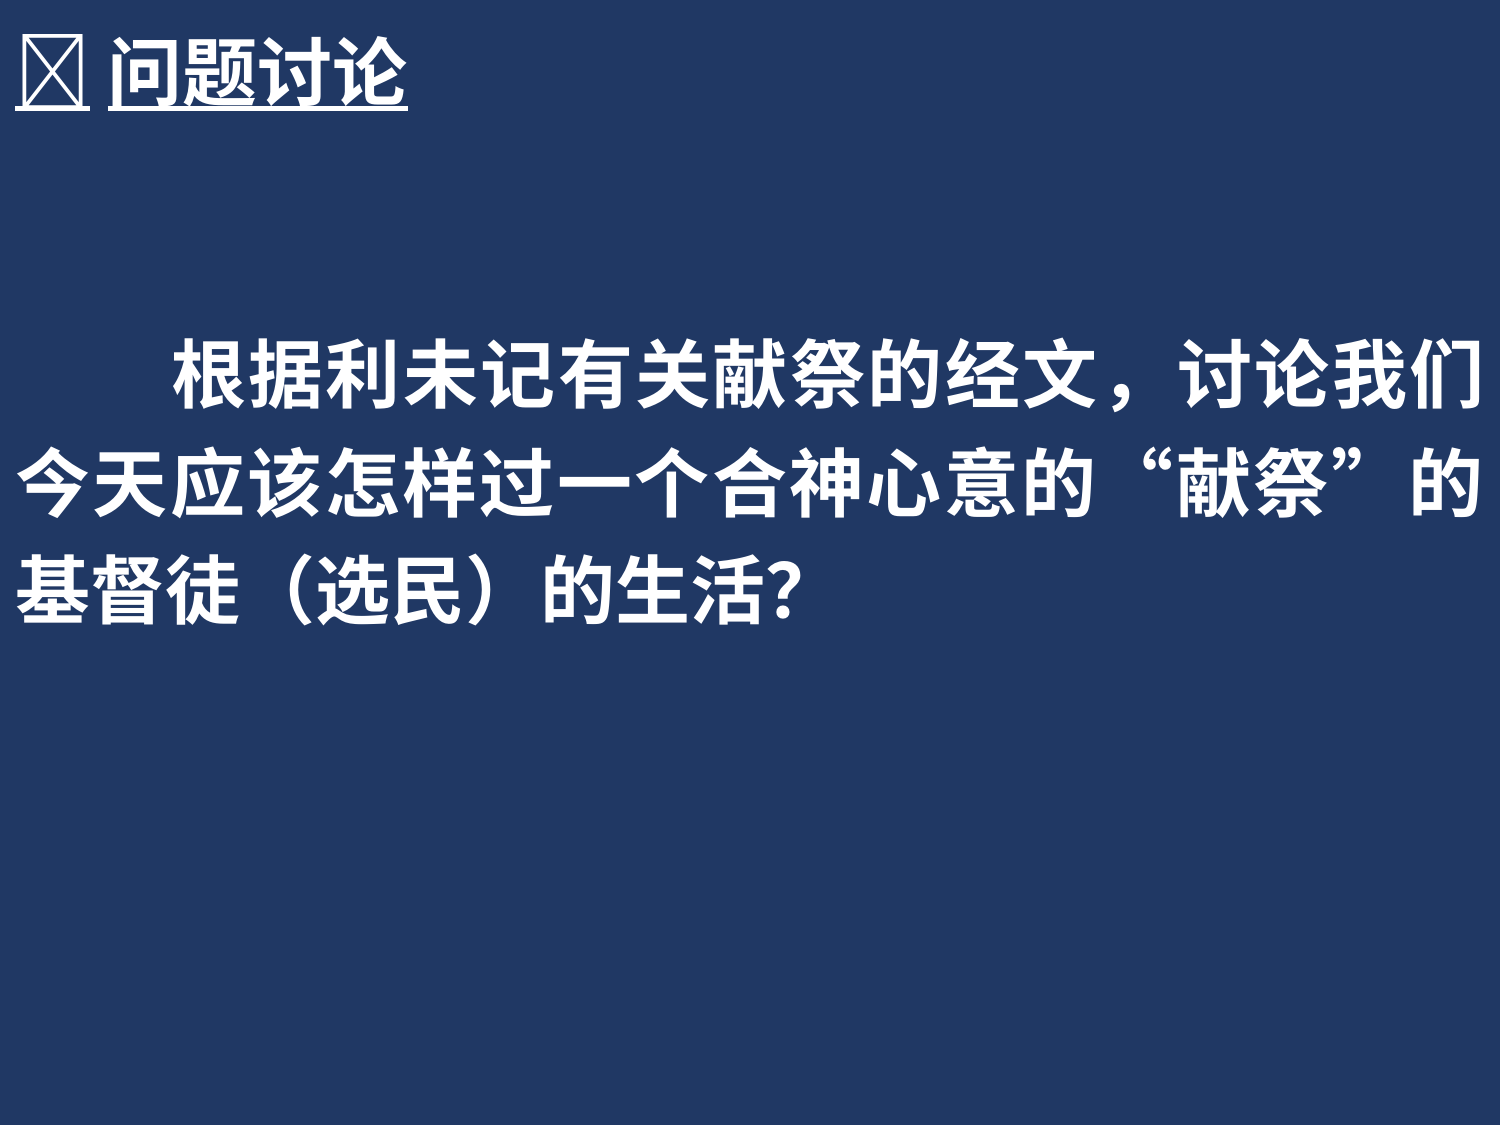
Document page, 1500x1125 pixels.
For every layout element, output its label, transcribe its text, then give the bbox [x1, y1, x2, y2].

list 问题讨论 根据利未记有关献祭的经文，讨论我们今天应该怎样过一个合神心意的“献祭”的基督徒（选民）的生活？ [0, 0, 1500, 1125]
